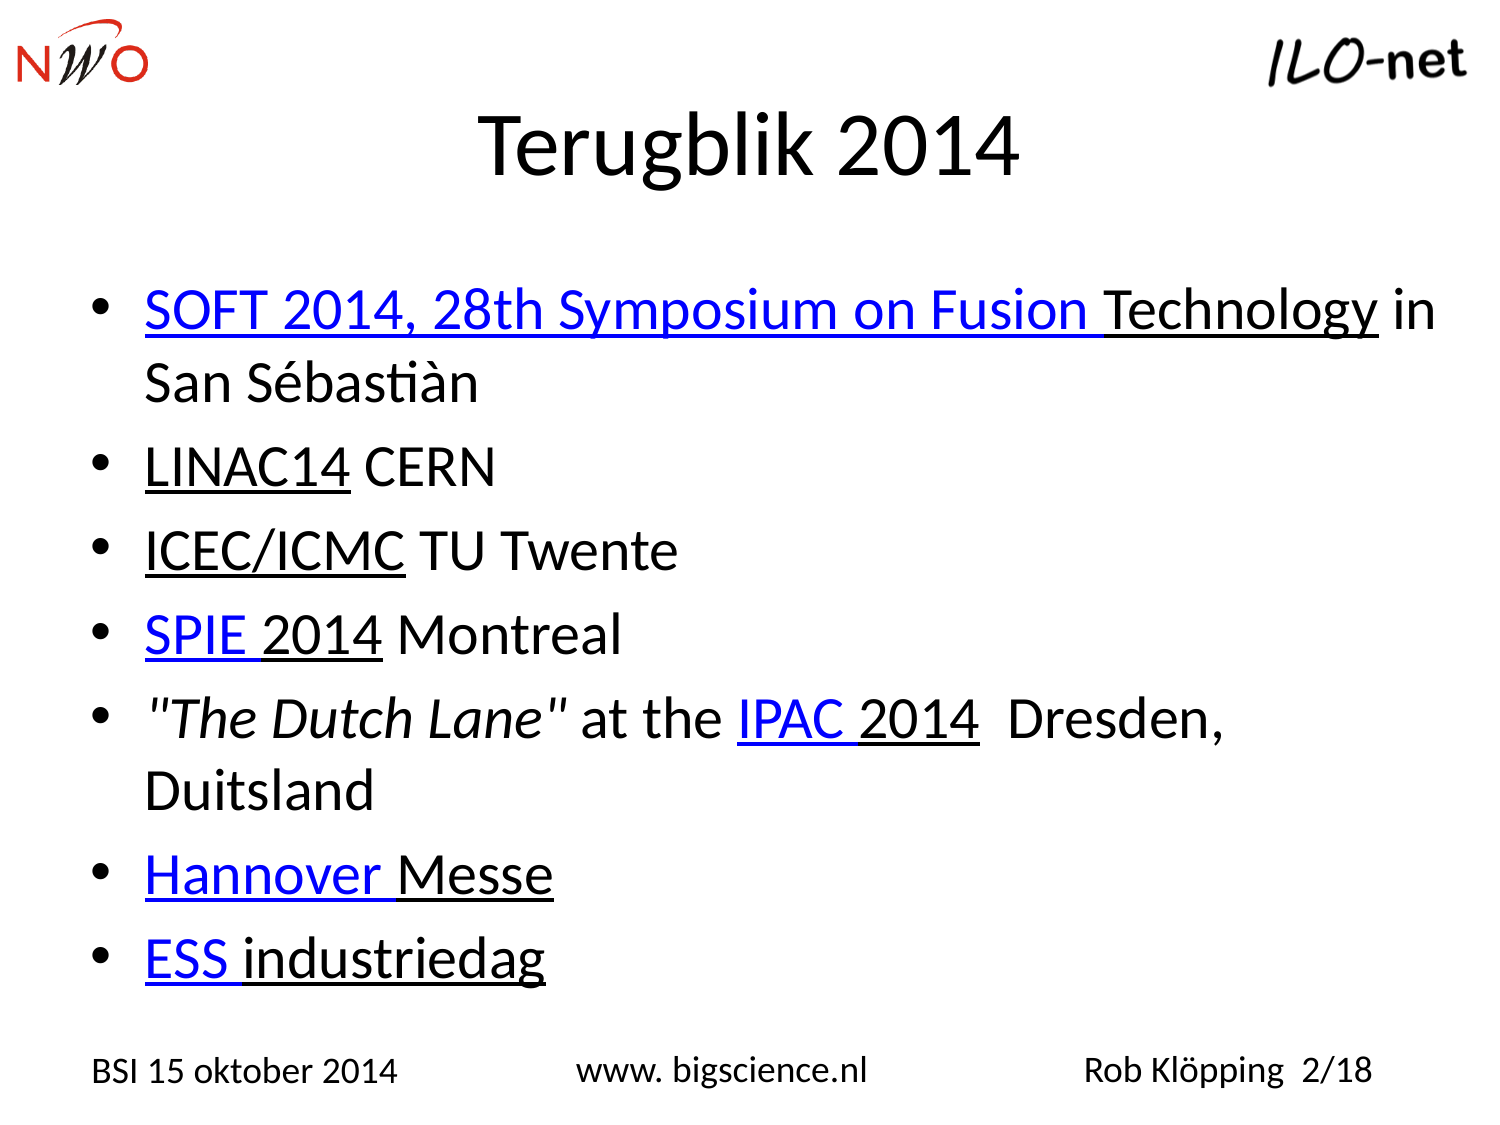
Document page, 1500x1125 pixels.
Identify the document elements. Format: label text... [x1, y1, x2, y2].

picture [1219, 0, 1500, 148]
title Terugblik 2014 [75, 45, 1425, 233]
list SOFT 2014, 28th Symposium on Fusion Technology in San Sébastiàn LINAC14 CERN ICEC/ICMC TU Twente SPIE 2014 Montreal "The Dutch Lane" at the IPAC 2014 Dresden, Duitsland Hannover Messe ESS industriedag [75, 262, 1483, 1005]
picture [17, 19, 148, 85]
